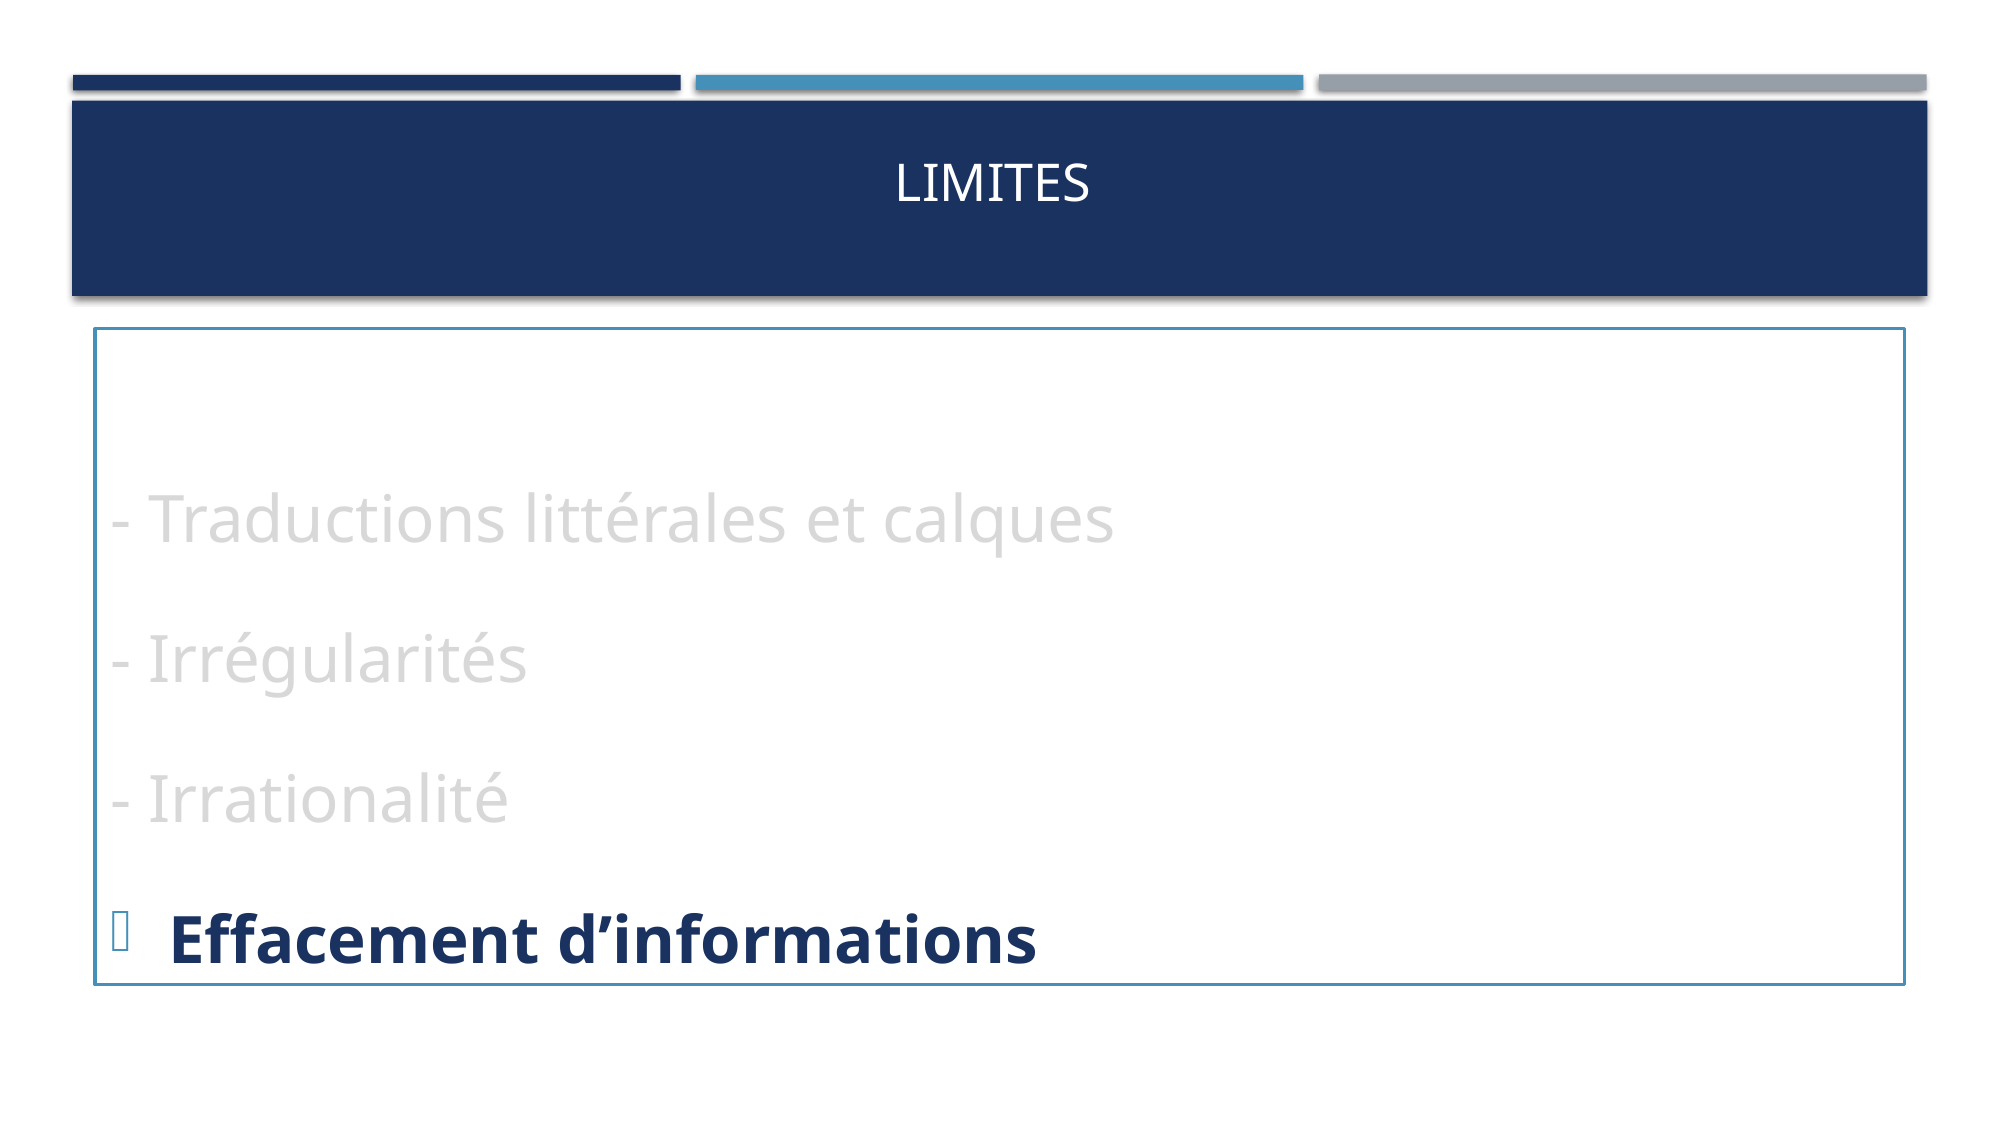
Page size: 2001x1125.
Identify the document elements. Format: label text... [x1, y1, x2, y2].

list - Traductions littérales et calques - Irrégularités - Irrationalité Effacement d’informations [93, 327, 1906, 986]
title Limites [95, 115, 1905, 282]
